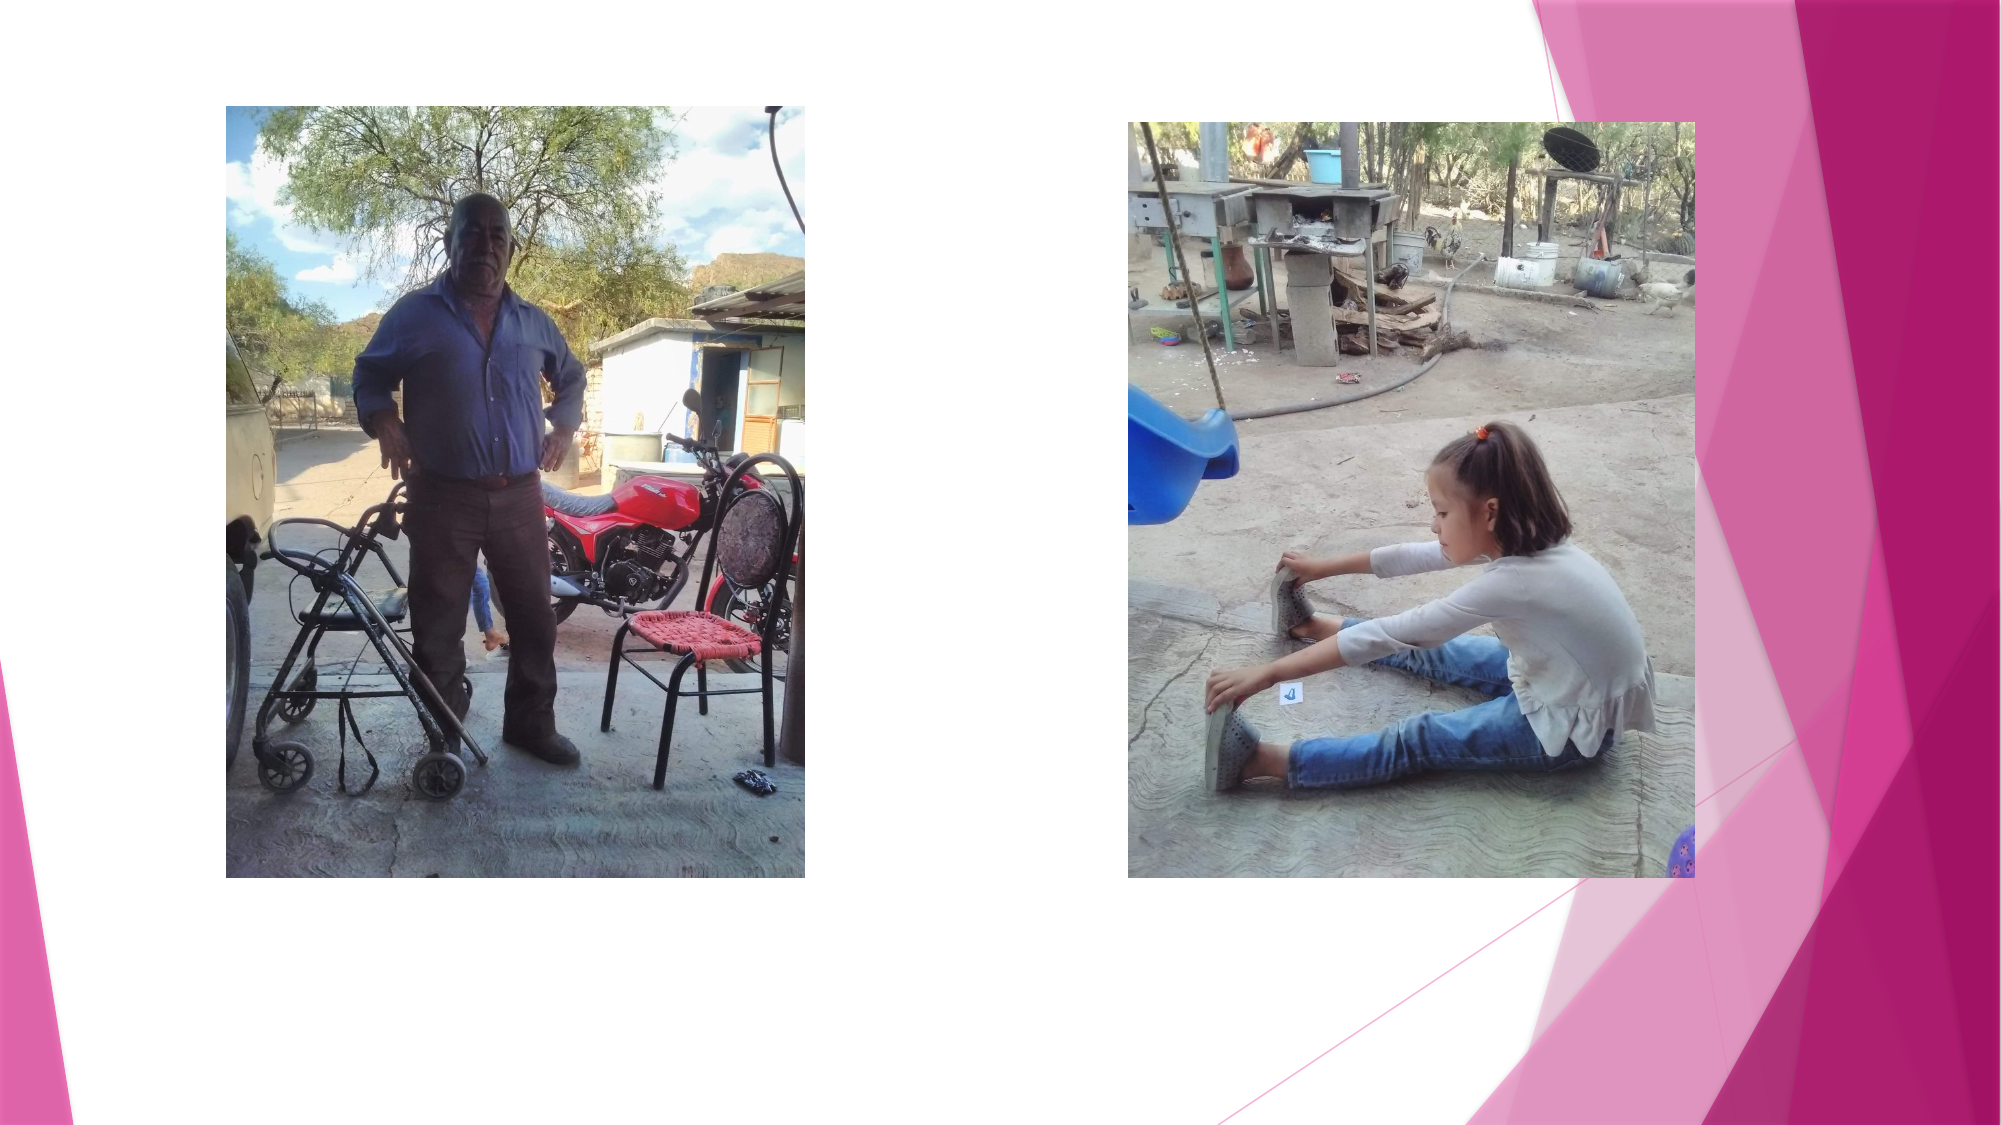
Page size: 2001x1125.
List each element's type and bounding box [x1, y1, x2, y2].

picture [1127, 122, 1695, 879]
picture [225, 105, 806, 879]
